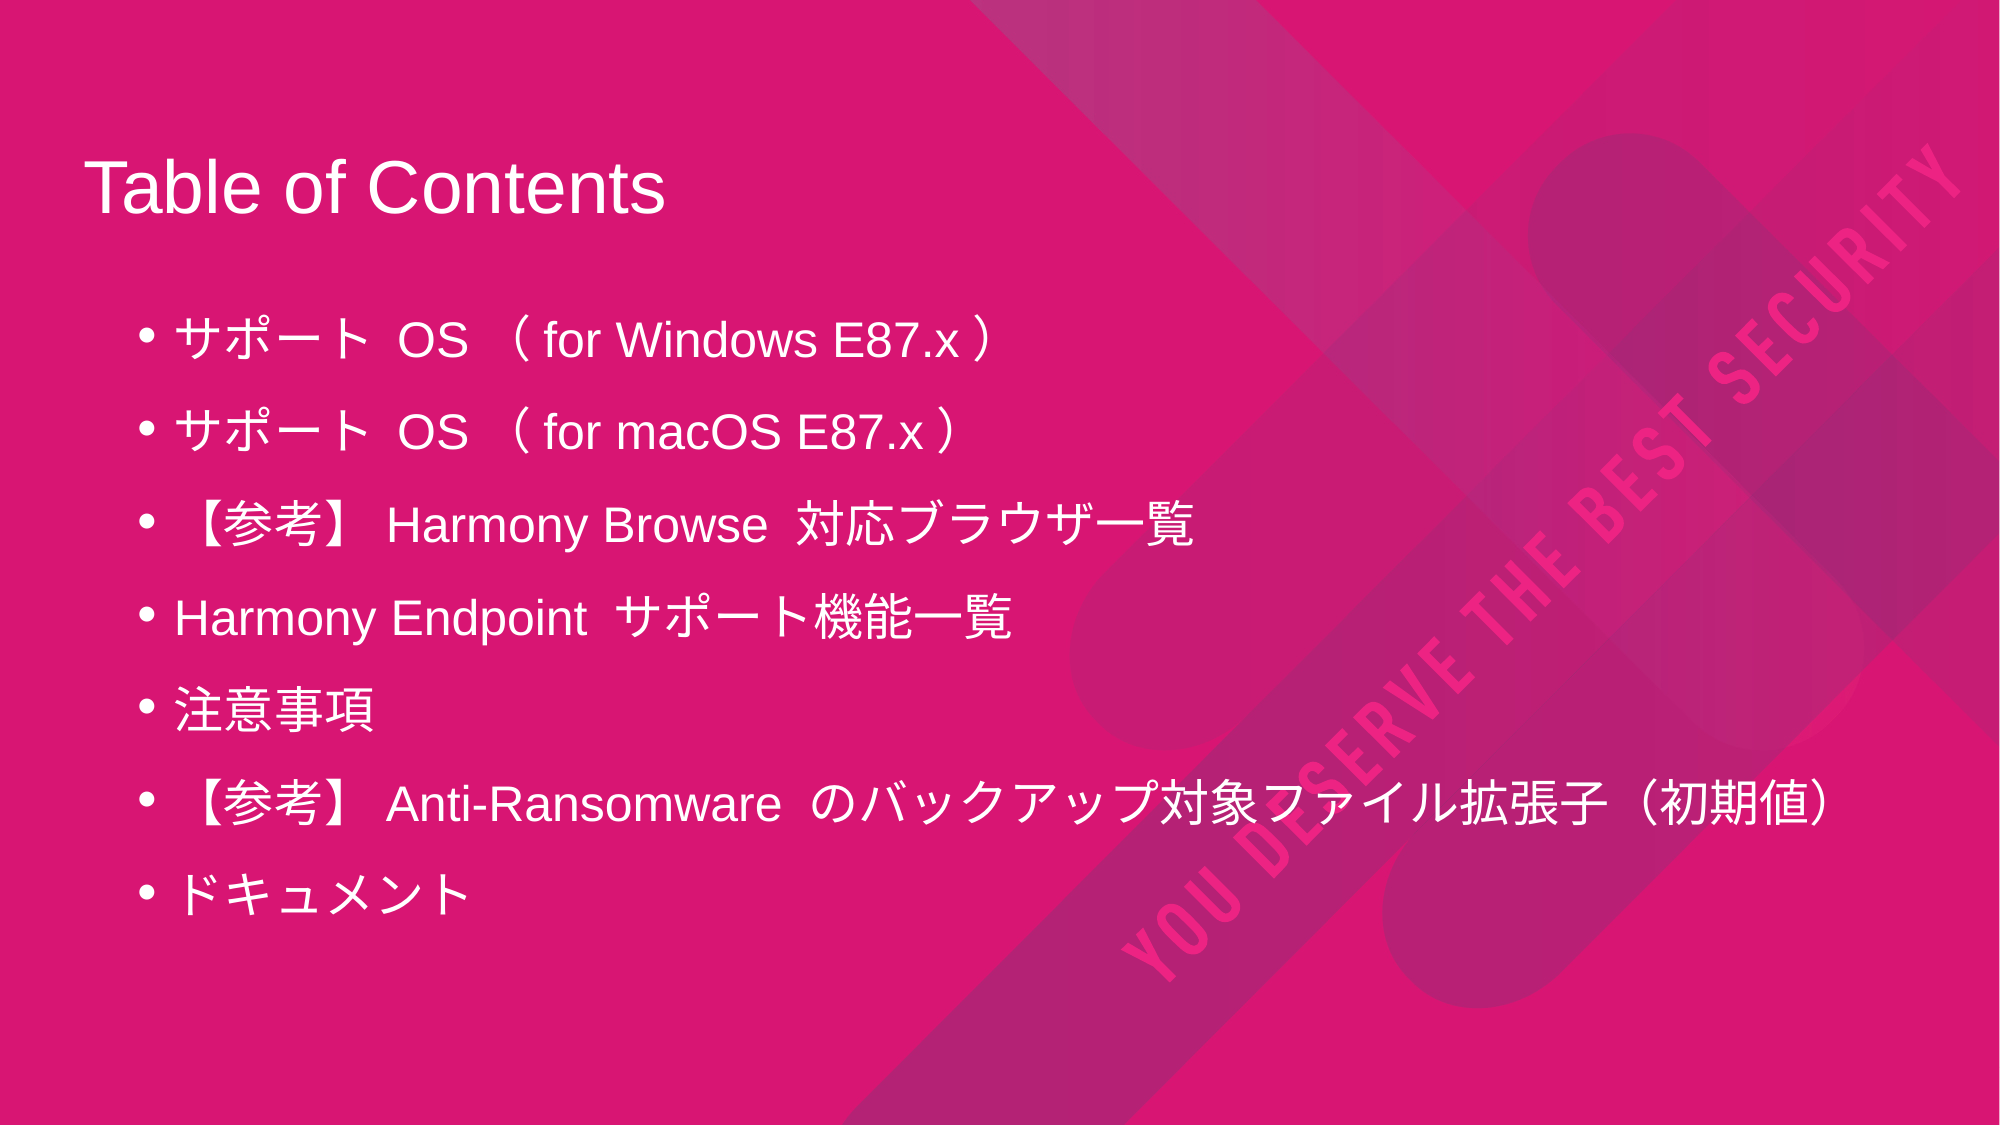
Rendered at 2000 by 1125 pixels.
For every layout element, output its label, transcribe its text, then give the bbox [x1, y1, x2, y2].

list サポート OS（for Windows E87.x） サポート OS（for macOS E87.x） 【参考】Harmony Browse 対応ブラウザ一覧 Harmony Endpoint サポート機能一覧 注意事項 【参考】Anti-Ransomware のバックアップ対象ファイル拡張子（初期値） ドキュメント [121, 287, 1880, 971]
title Table of Contents [68, 145, 1757, 262]
picture [0, 0, 2000, 1125]
